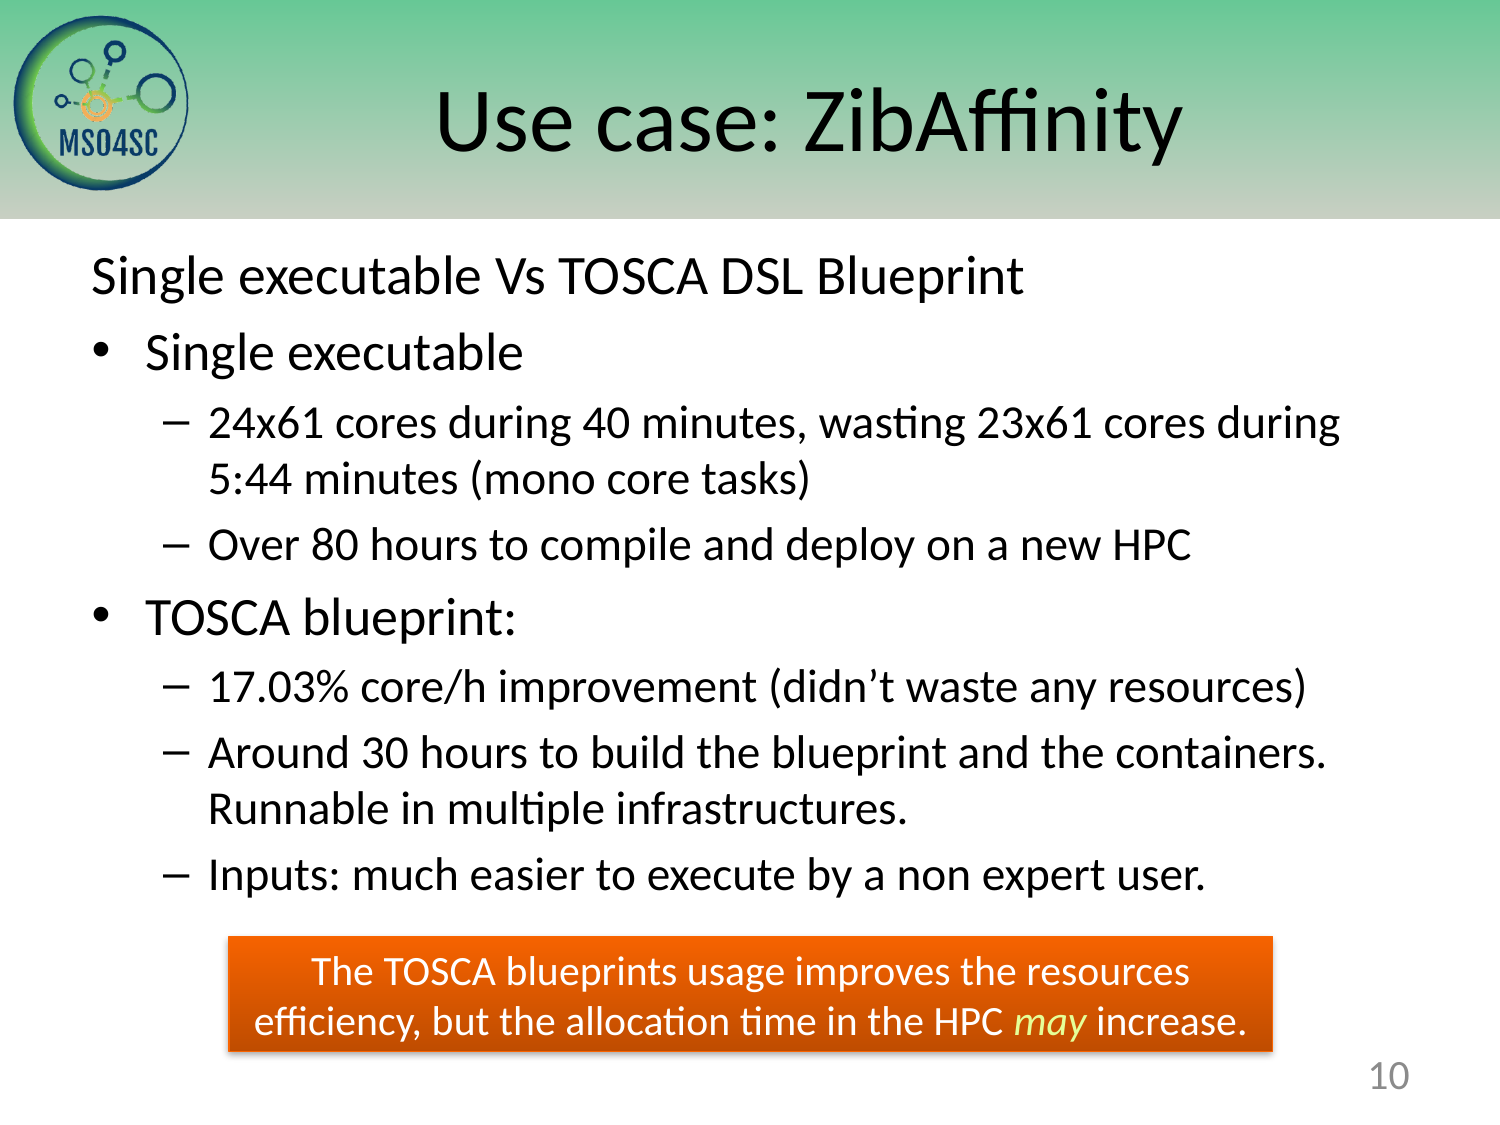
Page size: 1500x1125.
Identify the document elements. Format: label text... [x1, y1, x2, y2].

title Use case: ZibAffinity [194, 20, 1425, 209]
picture [0, 0, 219, 219]
text_box The TOSCA blueprints usage improves the resources efficiency, but the allocation time in the HPC may increase. [228, 936, 1273, 1052]
list Single executable Vs TOSCA DSL Blueprint Single executable 24x61 cores during 40 minutes, wasting 23x61 cores during 5:44 minutes (mono core tasks) Over 80 hours to compile and deploy on a new HPC TOSCA blueprint: 17.03% core/h improvement (didn’t waste any resources) Around 30 hours to build the blueprint and the containers. Runnable in multiple infrastructures. Inputs: much easier to execute by a non expert user. [76, 231, 1425, 917]
slide_number 10 [1074, 1042, 1425, 1103]
